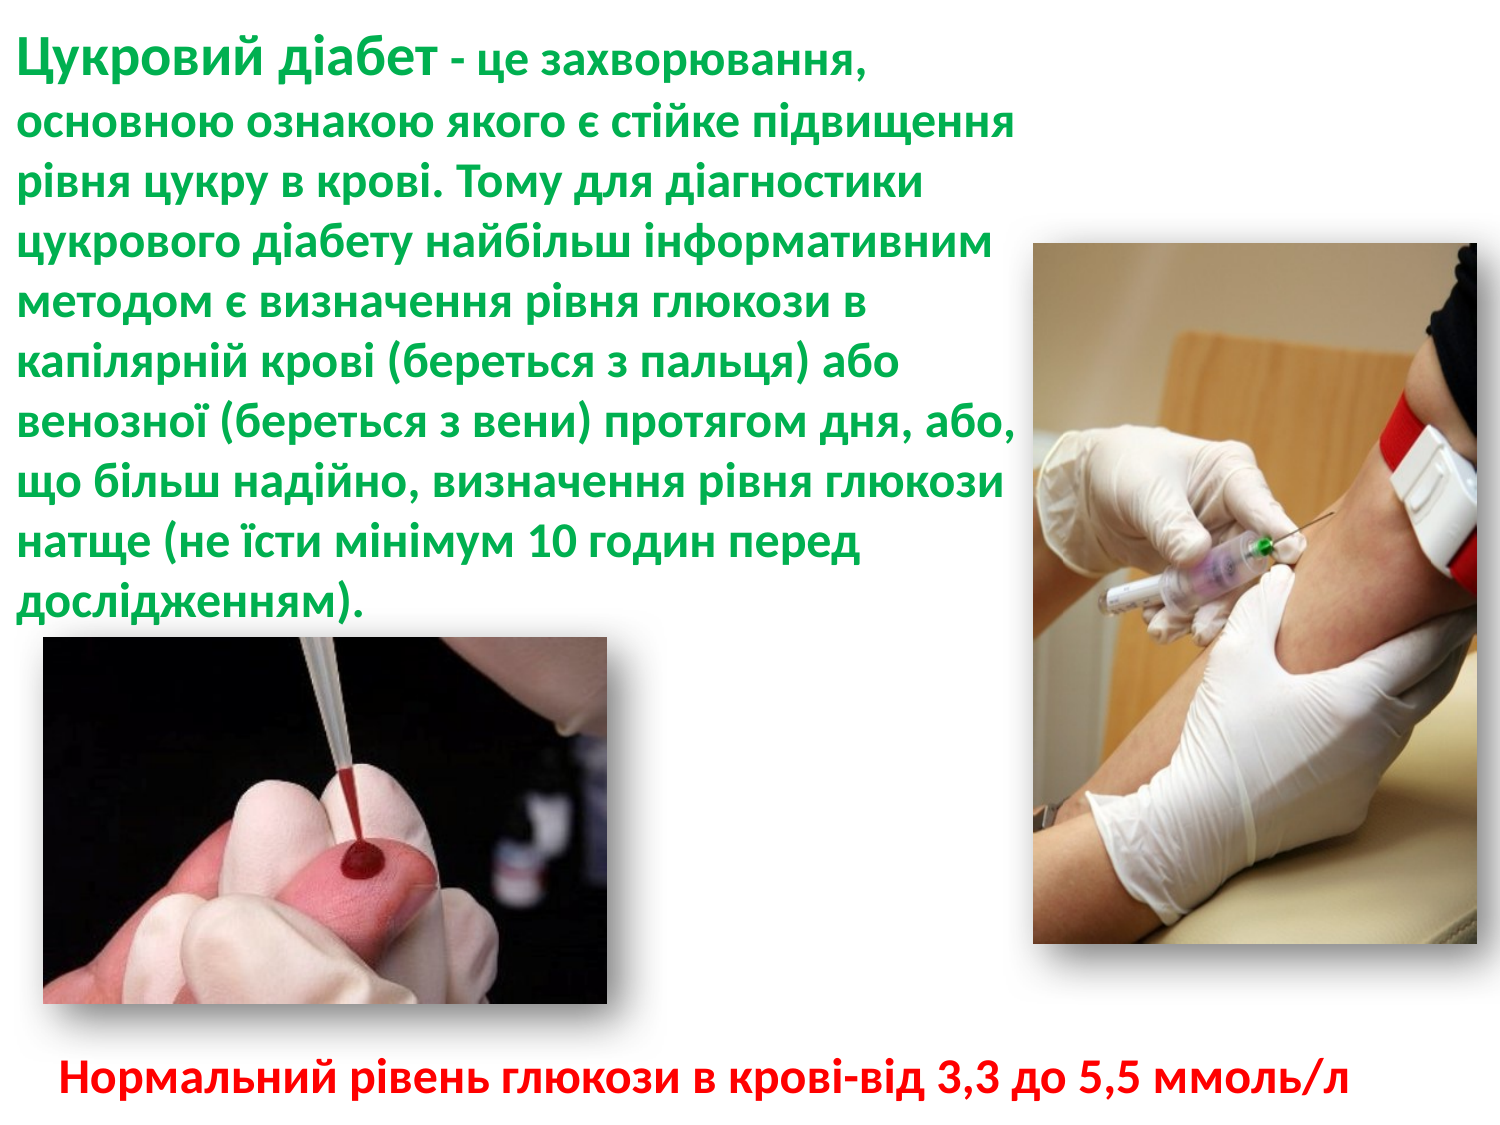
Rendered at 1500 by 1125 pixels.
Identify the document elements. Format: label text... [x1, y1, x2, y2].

picture [1033, 243, 1477, 945]
text_box Цукровий діабет - це захворювання, основною ознакою якого є стійке підвищення рівня цукру в крові. Тому для діагностики цукрового діабету найбільш інформативним методом є визначення рівня глюкози в капілярній крові (береться з пальця) або венозної (береться з вени) протягом дня, або, що більш надійно, визначення рівня глюкози натще (не їсти мінімум 10 годин перед дослідженням). [1, 10, 1130, 635]
picture [43, 637, 607, 1004]
text_box Нормальний рівень глюкози в крові-від 3,3 до 5,5 ммоль/л [43, 1035, 1500, 1111]
